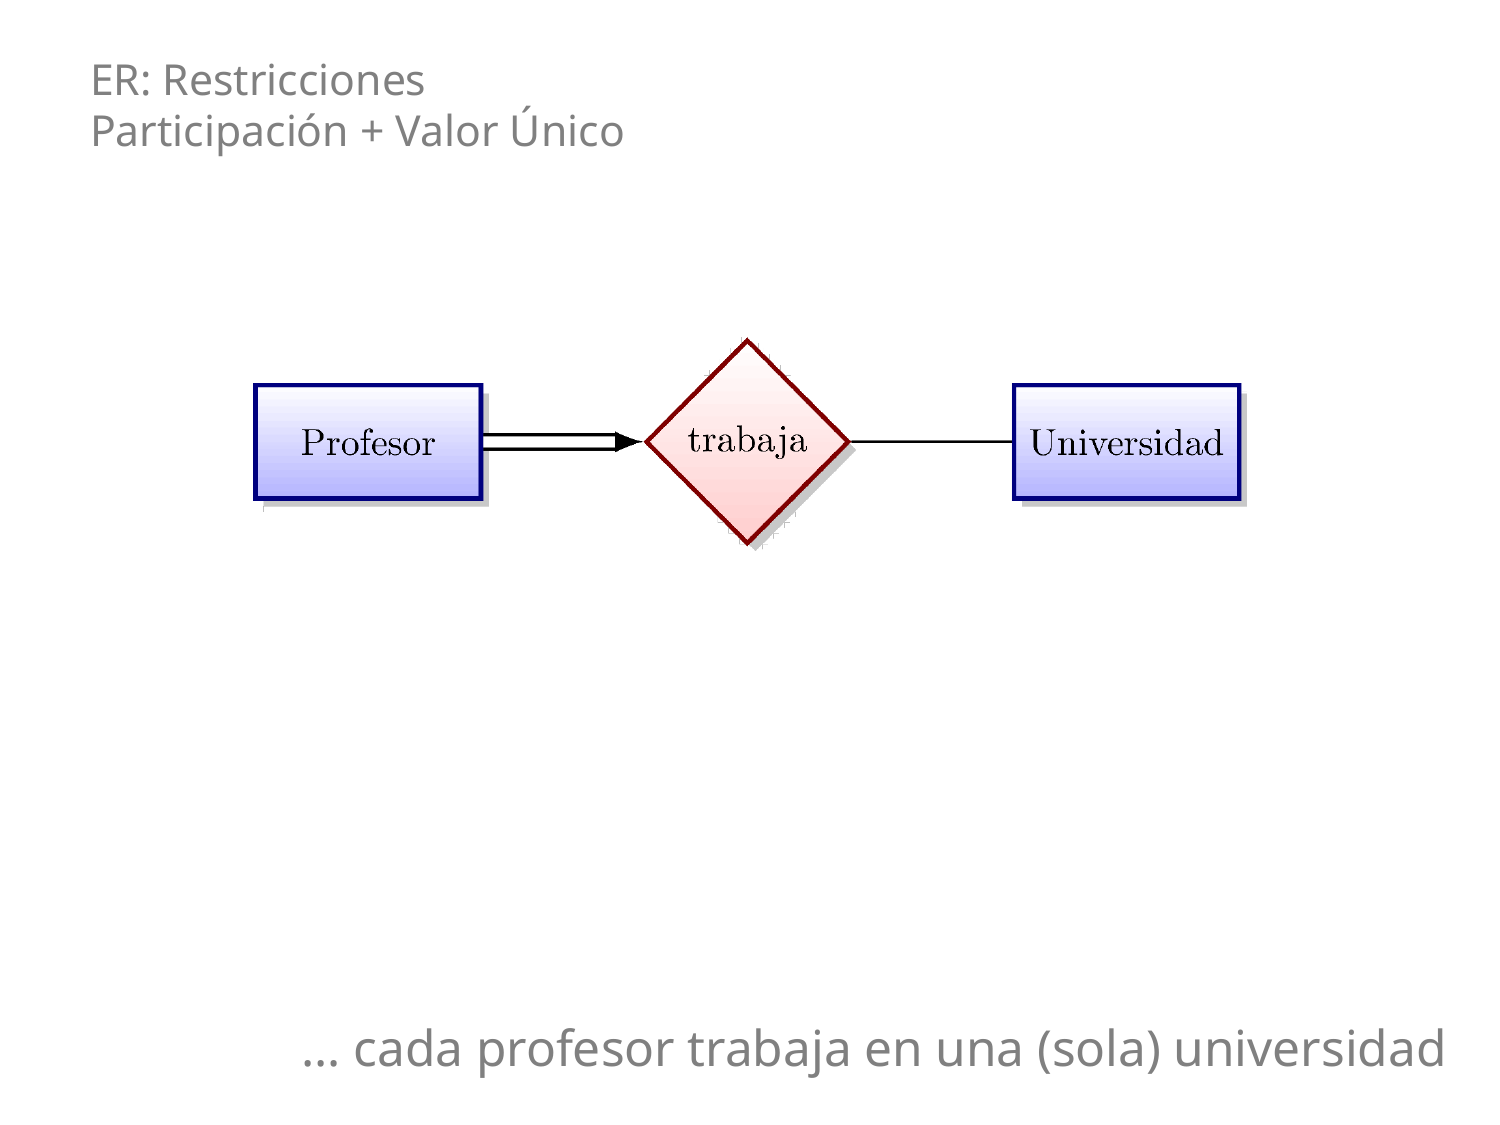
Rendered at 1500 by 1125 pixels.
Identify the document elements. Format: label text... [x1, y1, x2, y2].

title ER: Restricciones Participación + Valor Único [75, 45, 1425, 163]
text_box … cada profesor trabaja en una (sola) universidad [111, 987, 1462, 1106]
picture [253, 337, 1247, 552]
